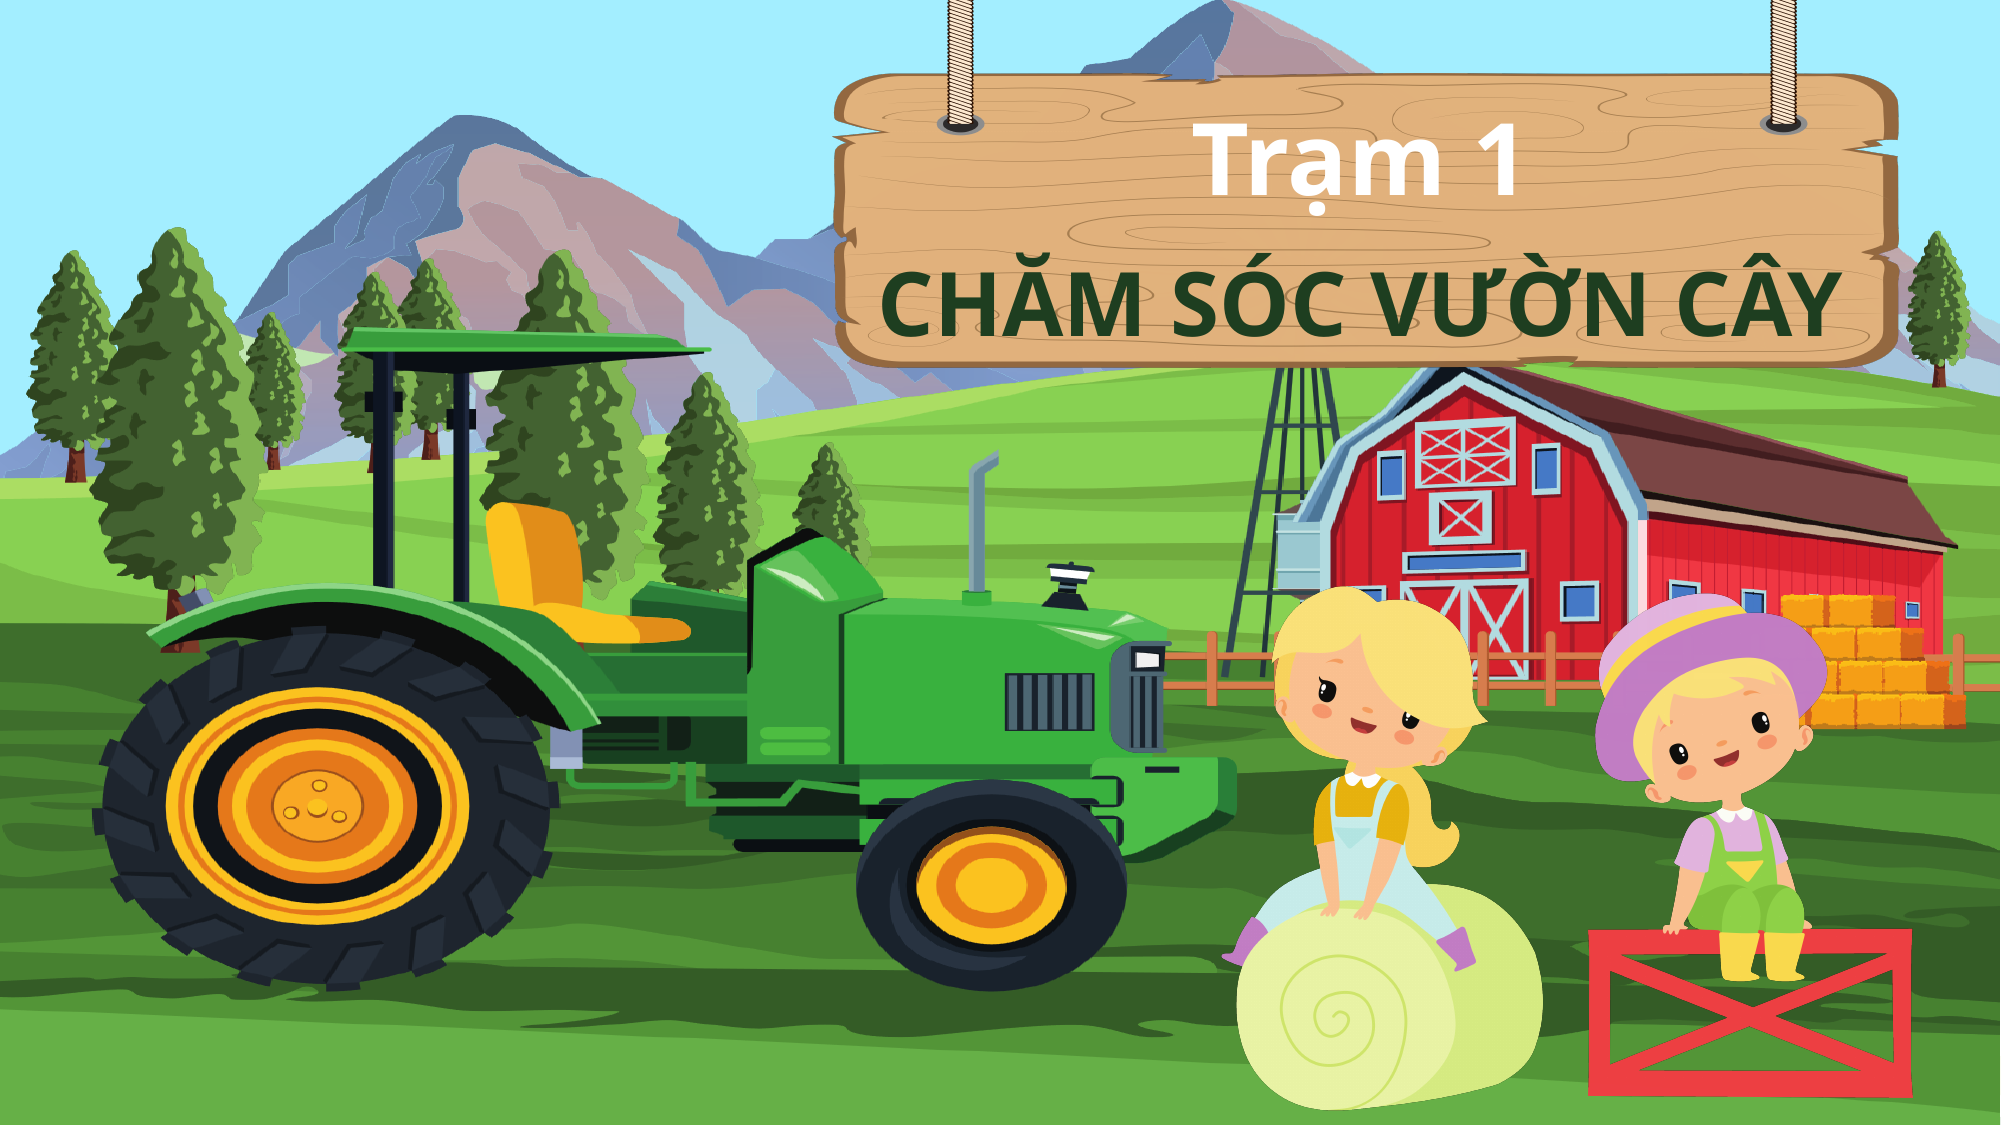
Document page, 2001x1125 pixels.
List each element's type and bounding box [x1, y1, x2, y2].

text_box [832, 0, 1900, 369]
picture [0, 0, 2000, 1125]
